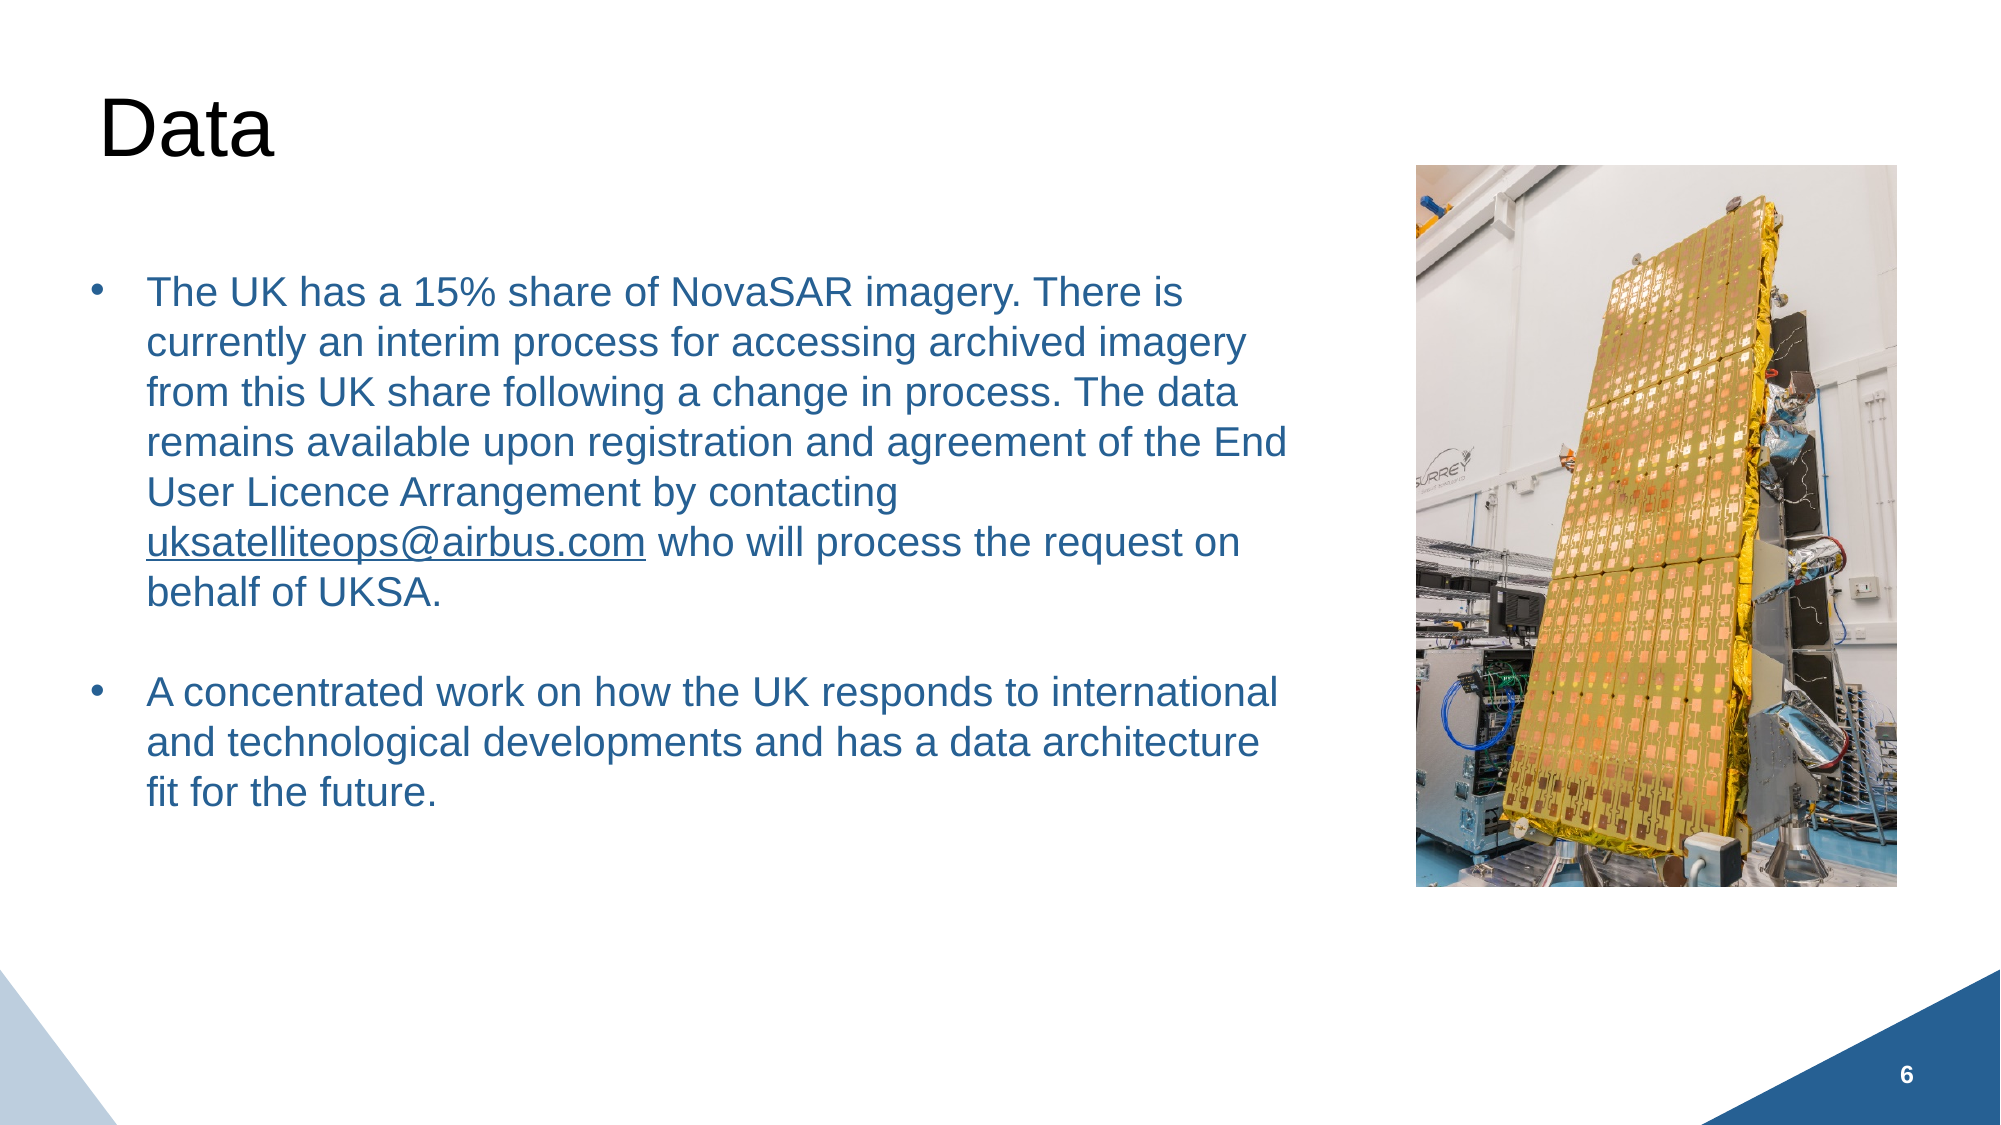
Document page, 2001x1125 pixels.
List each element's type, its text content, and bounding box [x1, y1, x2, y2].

text_box The UK has a 15% share of NovaSAR imagery. There is currently an interim process for accessing archived imagery from this UK share following a change in process. The data remains available upon registration and agreement of the End User Licence Arrangement by contacting uksatelliteops@airbus.com who will process the request on behalf of UKSA. A concentrated work on how the UK responds to international and technological developments and has a data architecture fit for the future. [75, 207, 1318, 873]
title Data [83, 48, 1588, 211]
picture [1416, 165, 1897, 887]
slide_number ‹#› [1804, 1044, 1930, 1104]
text_box [159, 190, 1350, 319]
